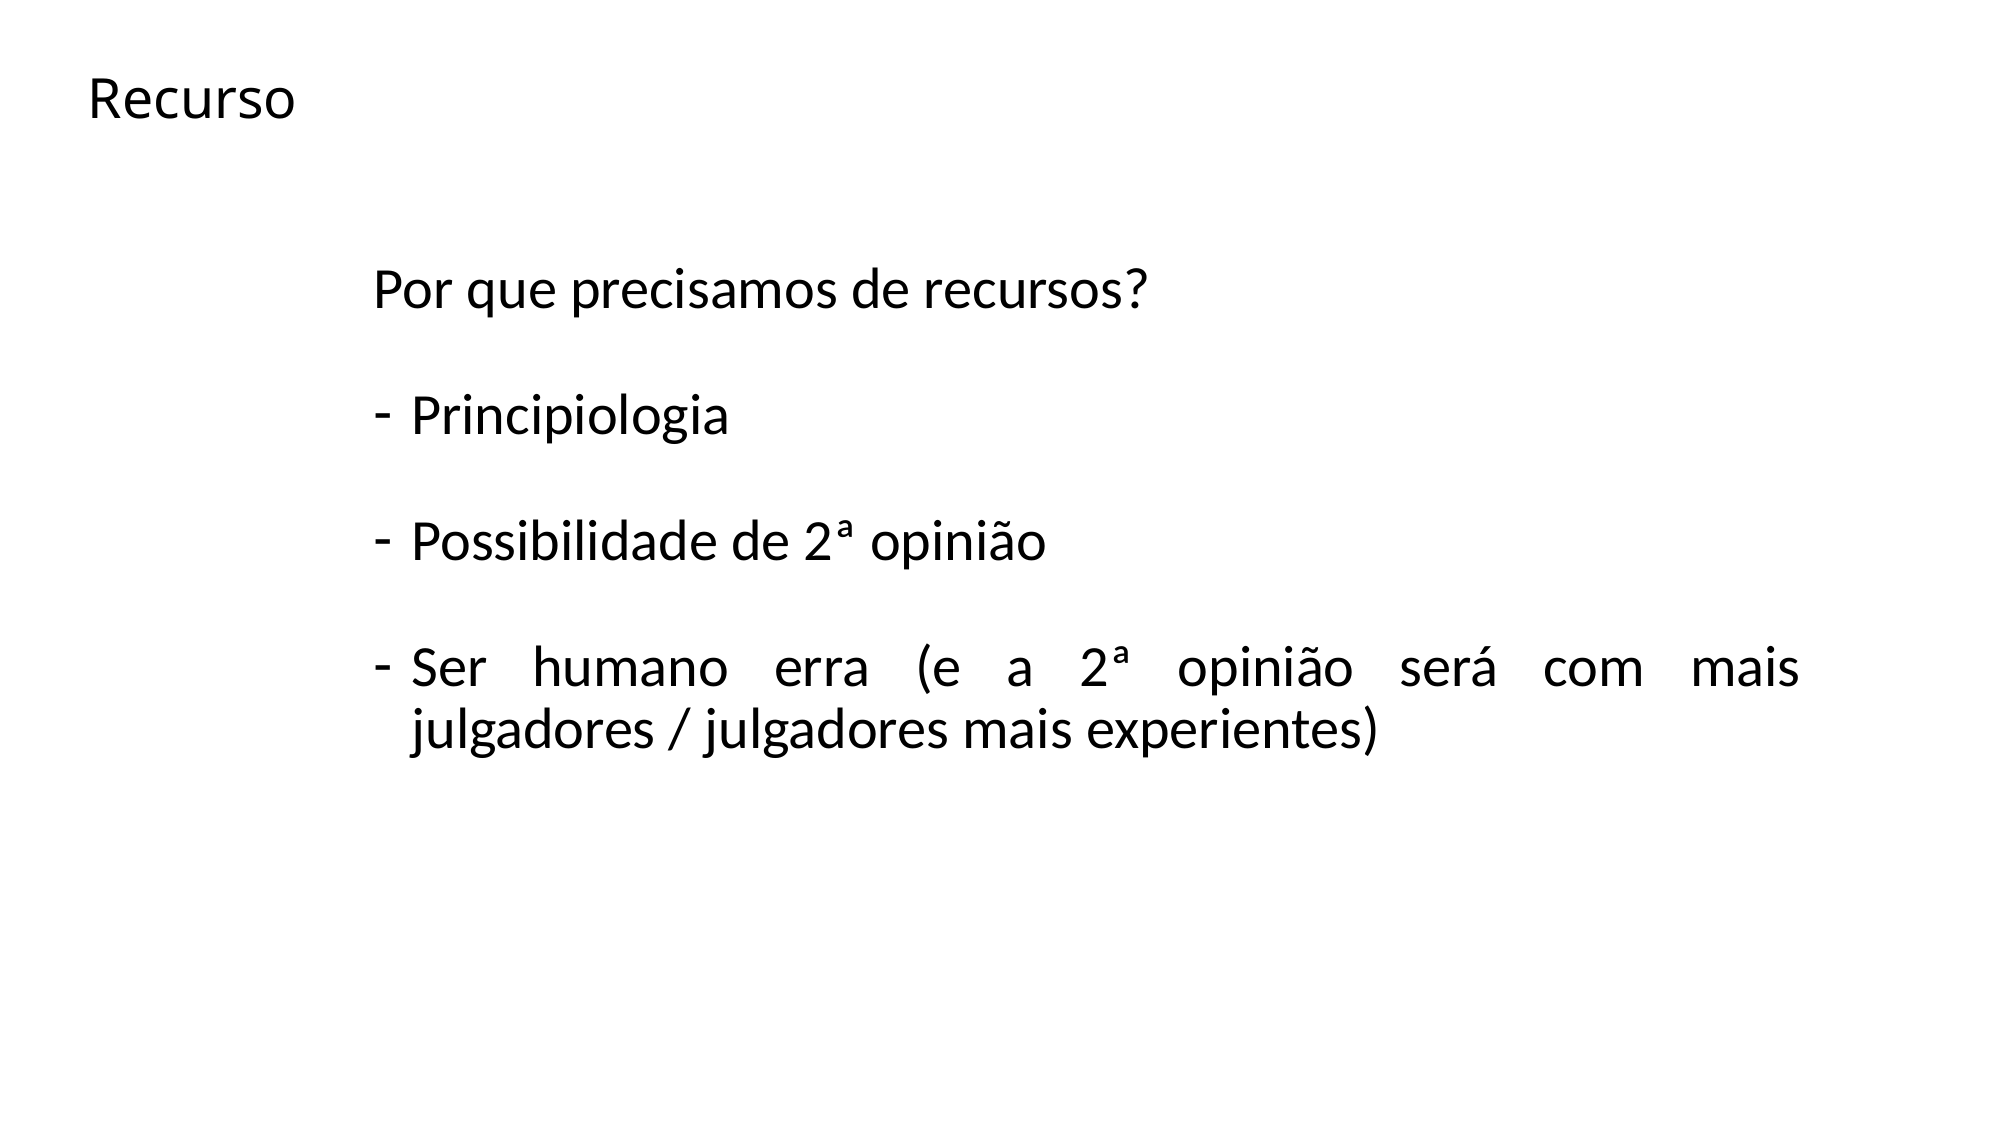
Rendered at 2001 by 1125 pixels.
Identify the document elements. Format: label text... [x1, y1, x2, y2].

list Por que precisamos de recursos? Principiologia Possibilidade de 2ª opinião Ser humano erra (e a 2ª opinião será com mais julgadores / julgadores mais experientes) [358, 250, 1817, 979]
title Recurso [72, 29, 1873, 171]
